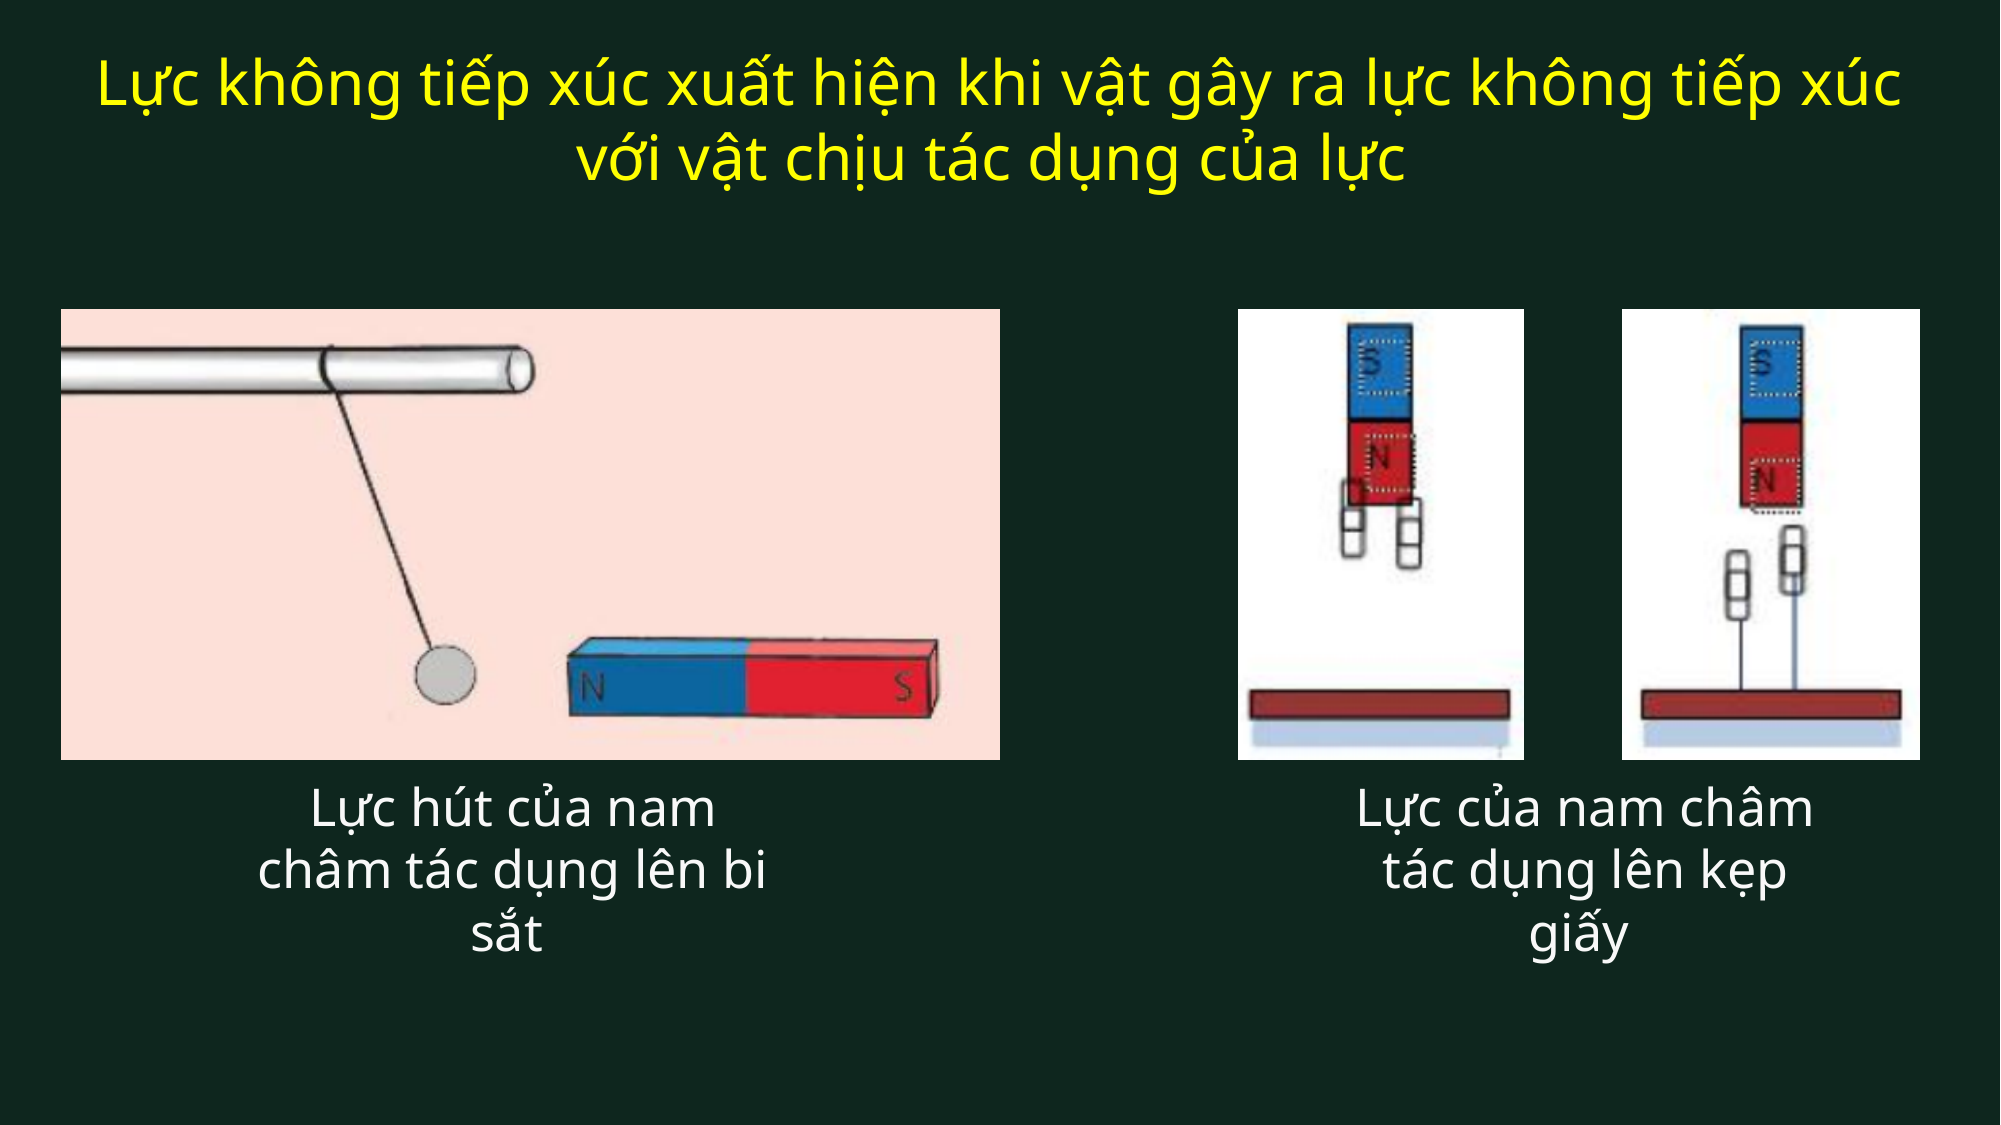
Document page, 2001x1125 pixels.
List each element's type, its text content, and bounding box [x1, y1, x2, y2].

picture [60, 309, 1001, 760]
text_box Lực hút của nam châm tác dụng lên bi sắt [223, 769, 803, 865]
text_box Lực của nam châm tác dụng lên kẹp giấy [1326, 759, 1844, 865]
title Lực không tiếp xúc xuất hiện khi vật gây ra lực không tiếp xúc với vật chịu tác dụng của lực [24, 22, 1975, 129]
picture [1621, 309, 1920, 760]
picture [1237, 309, 1525, 760]
